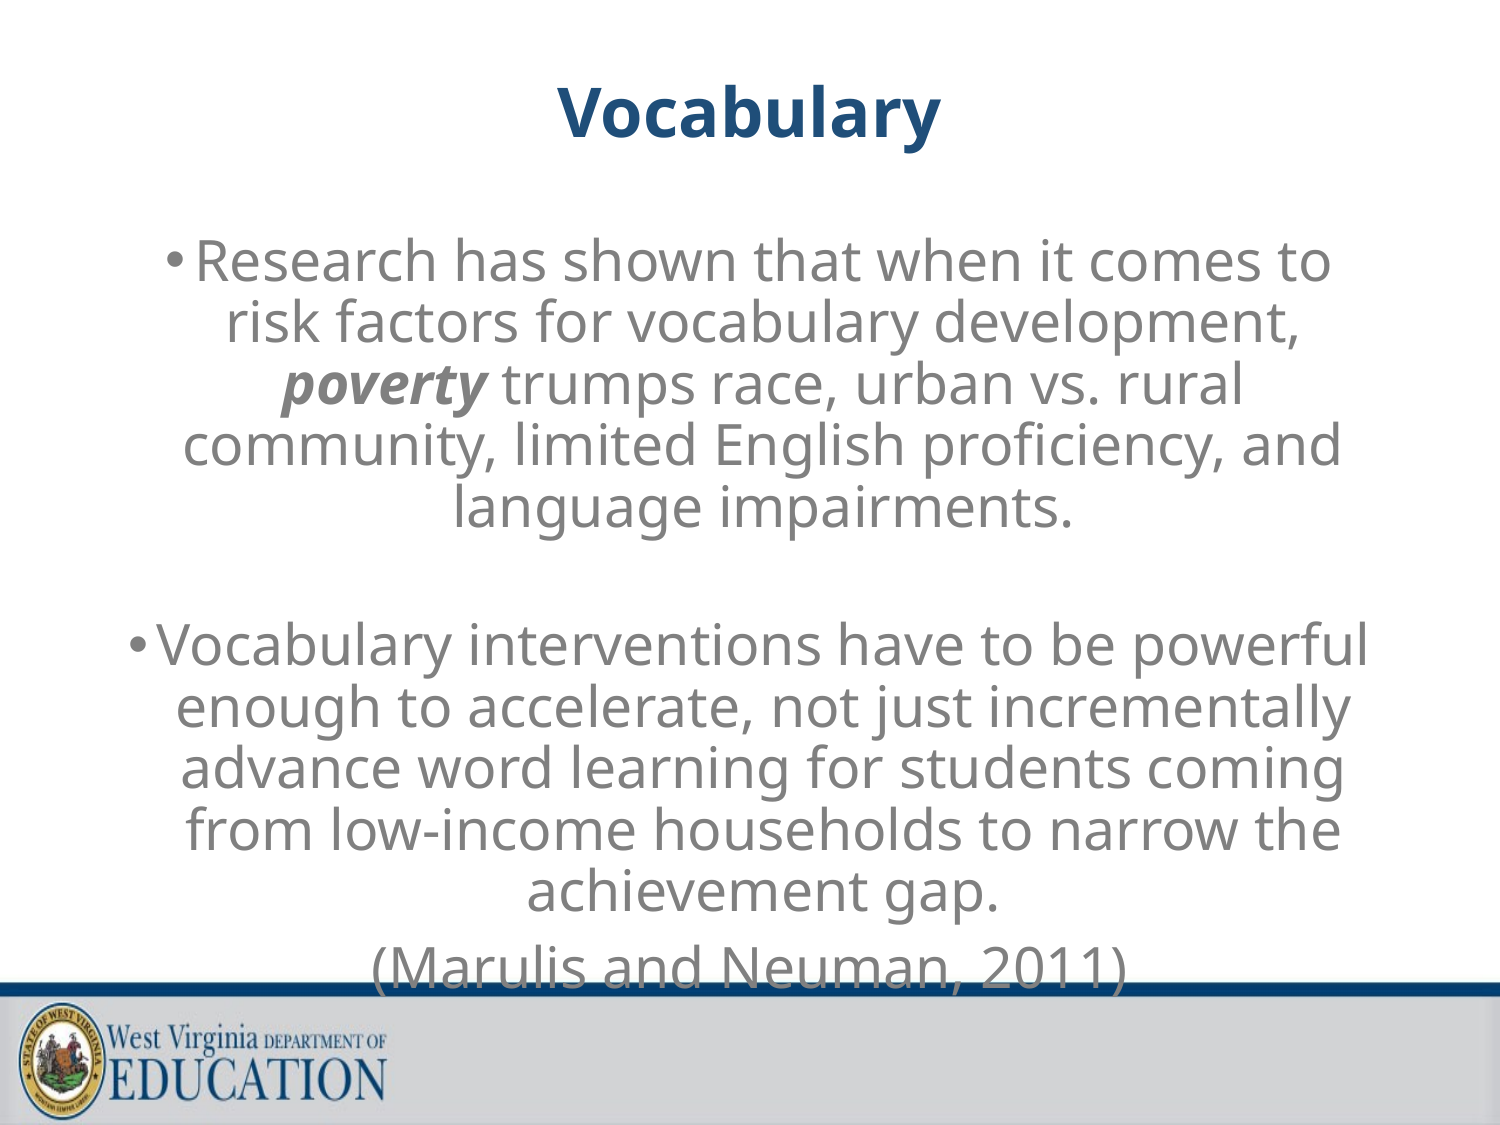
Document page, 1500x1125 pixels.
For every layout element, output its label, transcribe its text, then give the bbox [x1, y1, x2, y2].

list Research has shown that when it comes to risk factors for vocabulary development, poverty trumps race, urban vs. rural community, limited English proficiency, and language impairments. Vocabulary interventions have to be powerful enough to accelerate, not just incrementally advance word learning for students coming from low-income households to narrow the achievement gap. (Marulis and Neuman, 2011) [103, 224, 1397, 1014]
picture [0, 0, 1500, 1125]
title Vocabulary [103, 6, 1397, 224]
